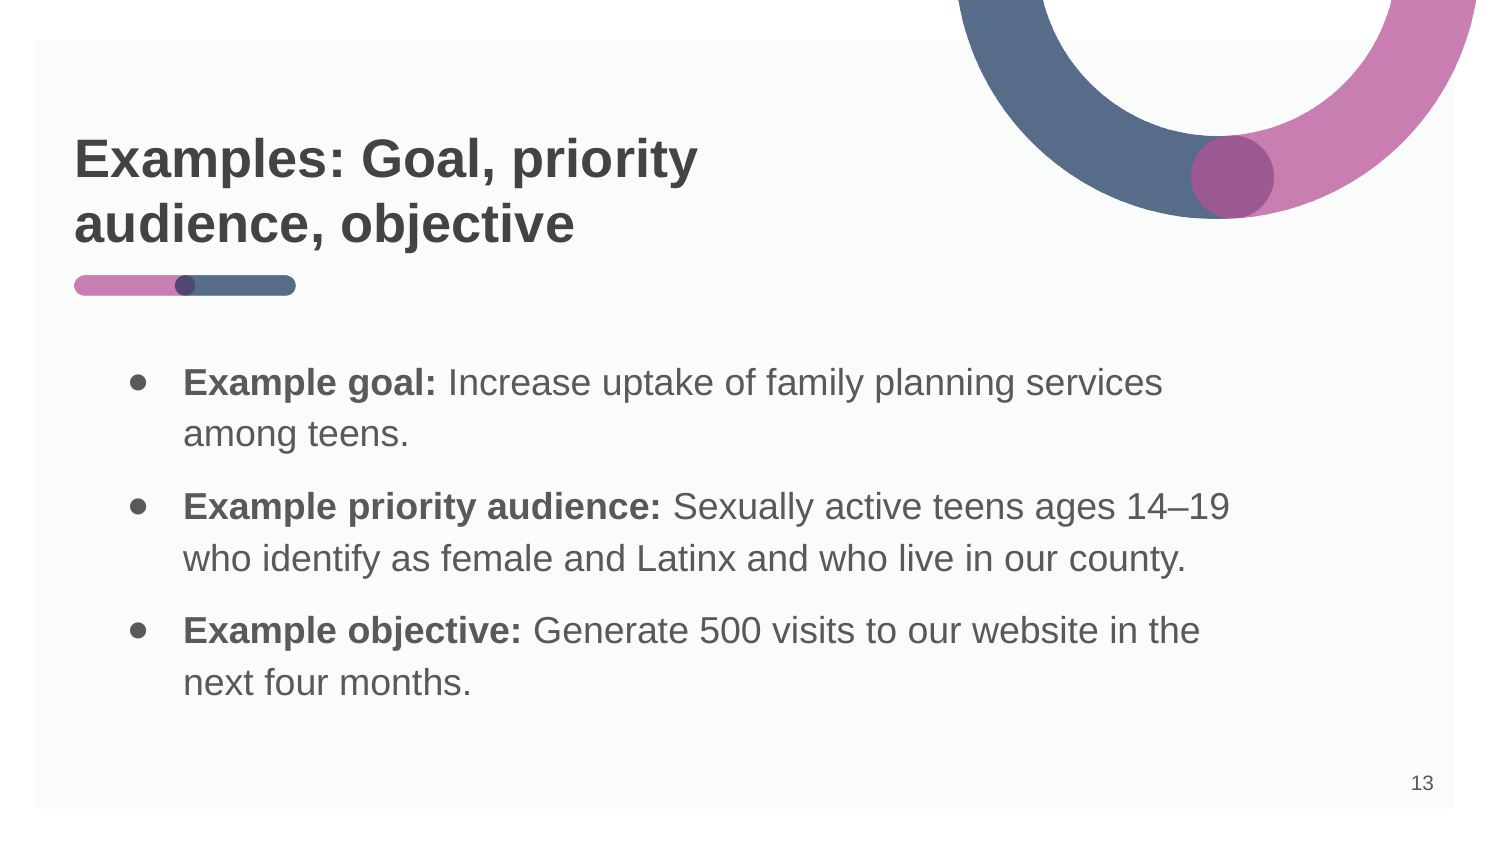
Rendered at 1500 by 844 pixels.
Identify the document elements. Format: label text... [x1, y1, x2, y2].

title Examples: Goal, priority audience, objective [59, 108, 1092, 213]
picture [74, 275, 296, 296]
list Example goal: Increase uptake of family planning services among teens. Example priority audience: Sexually active teens ages 14–19 who identify as female and Latinx and who live in our county. Example objective: Generate 500 visits to our website in the next four months. [93, 335, 1312, 766]
picture [955, 0, 1480, 219]
slide_number ‹#› [1389, 749, 1449, 816]
